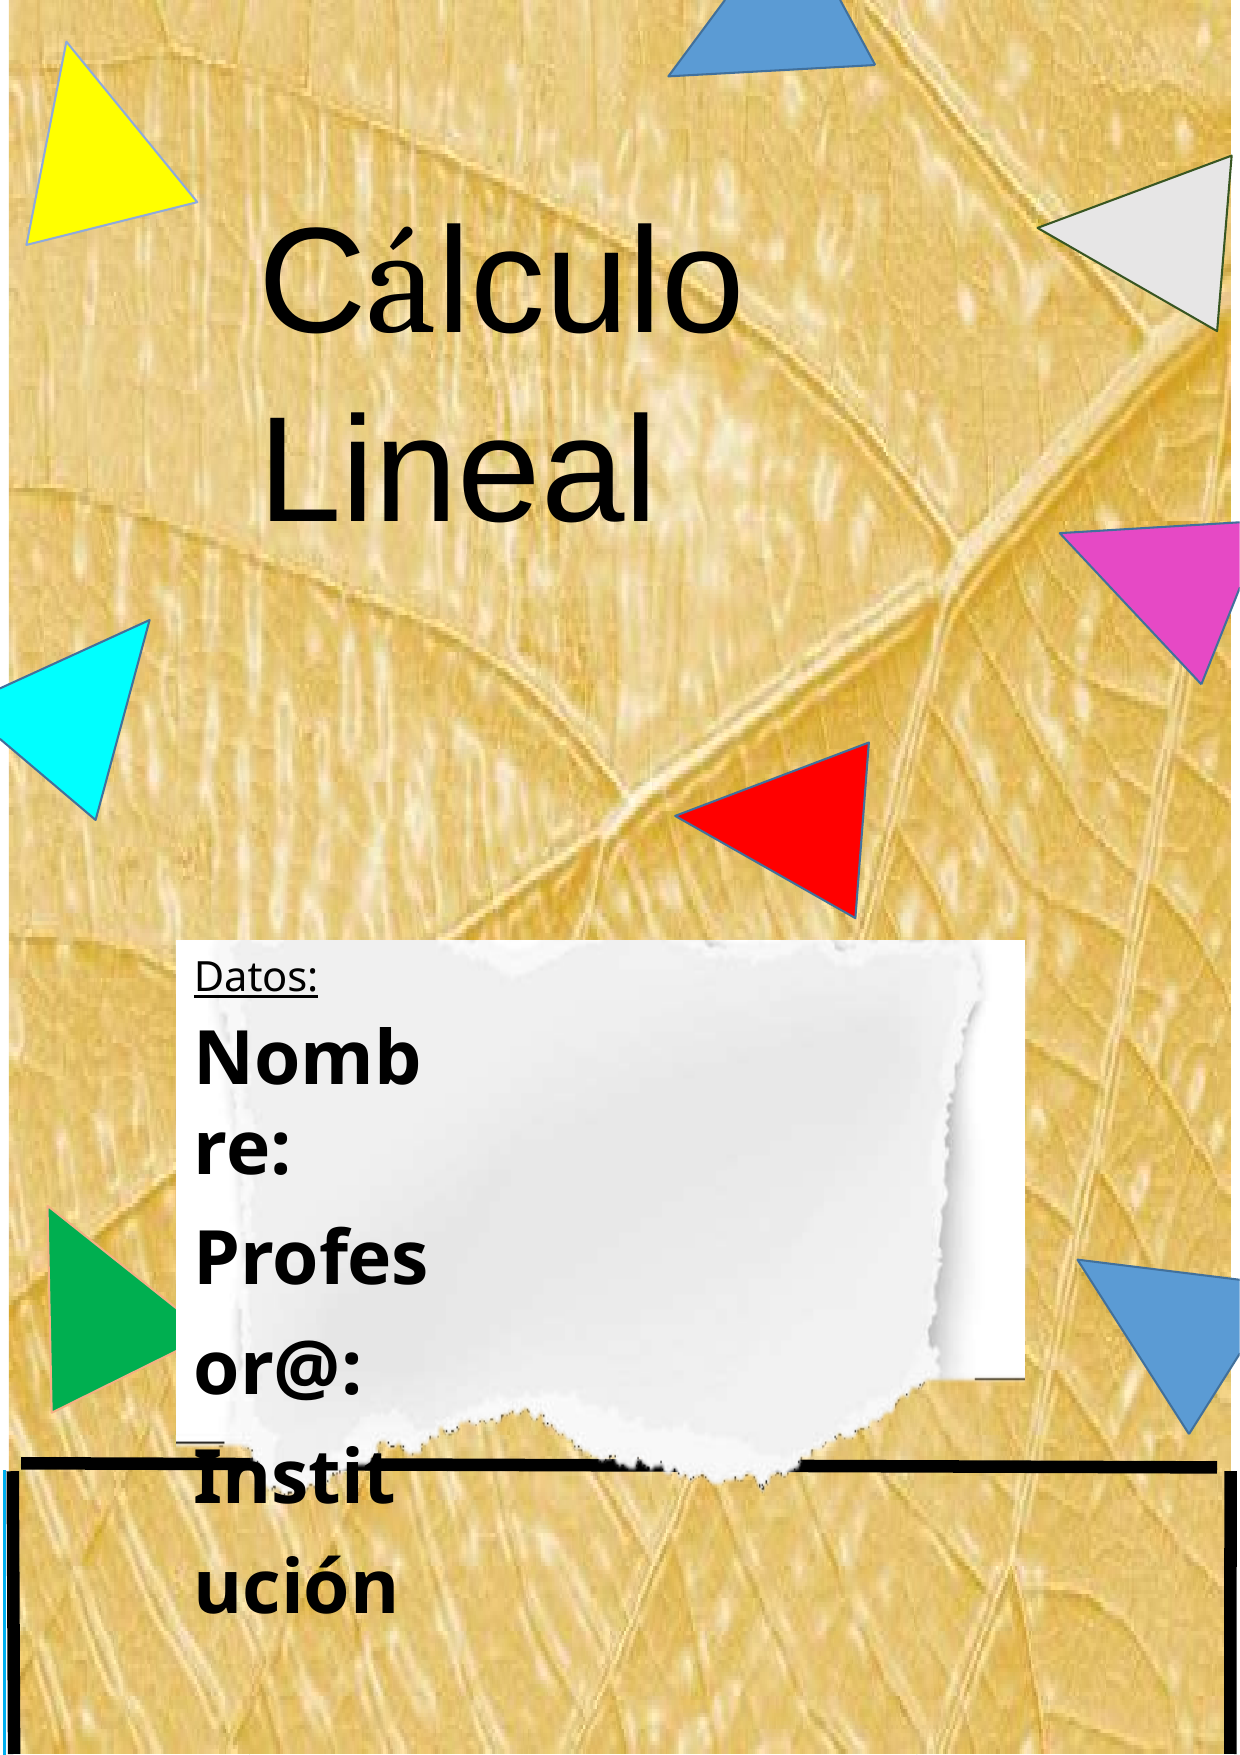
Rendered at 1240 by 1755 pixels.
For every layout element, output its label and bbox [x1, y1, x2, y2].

text_box [0, 0, 1240, 1755]
